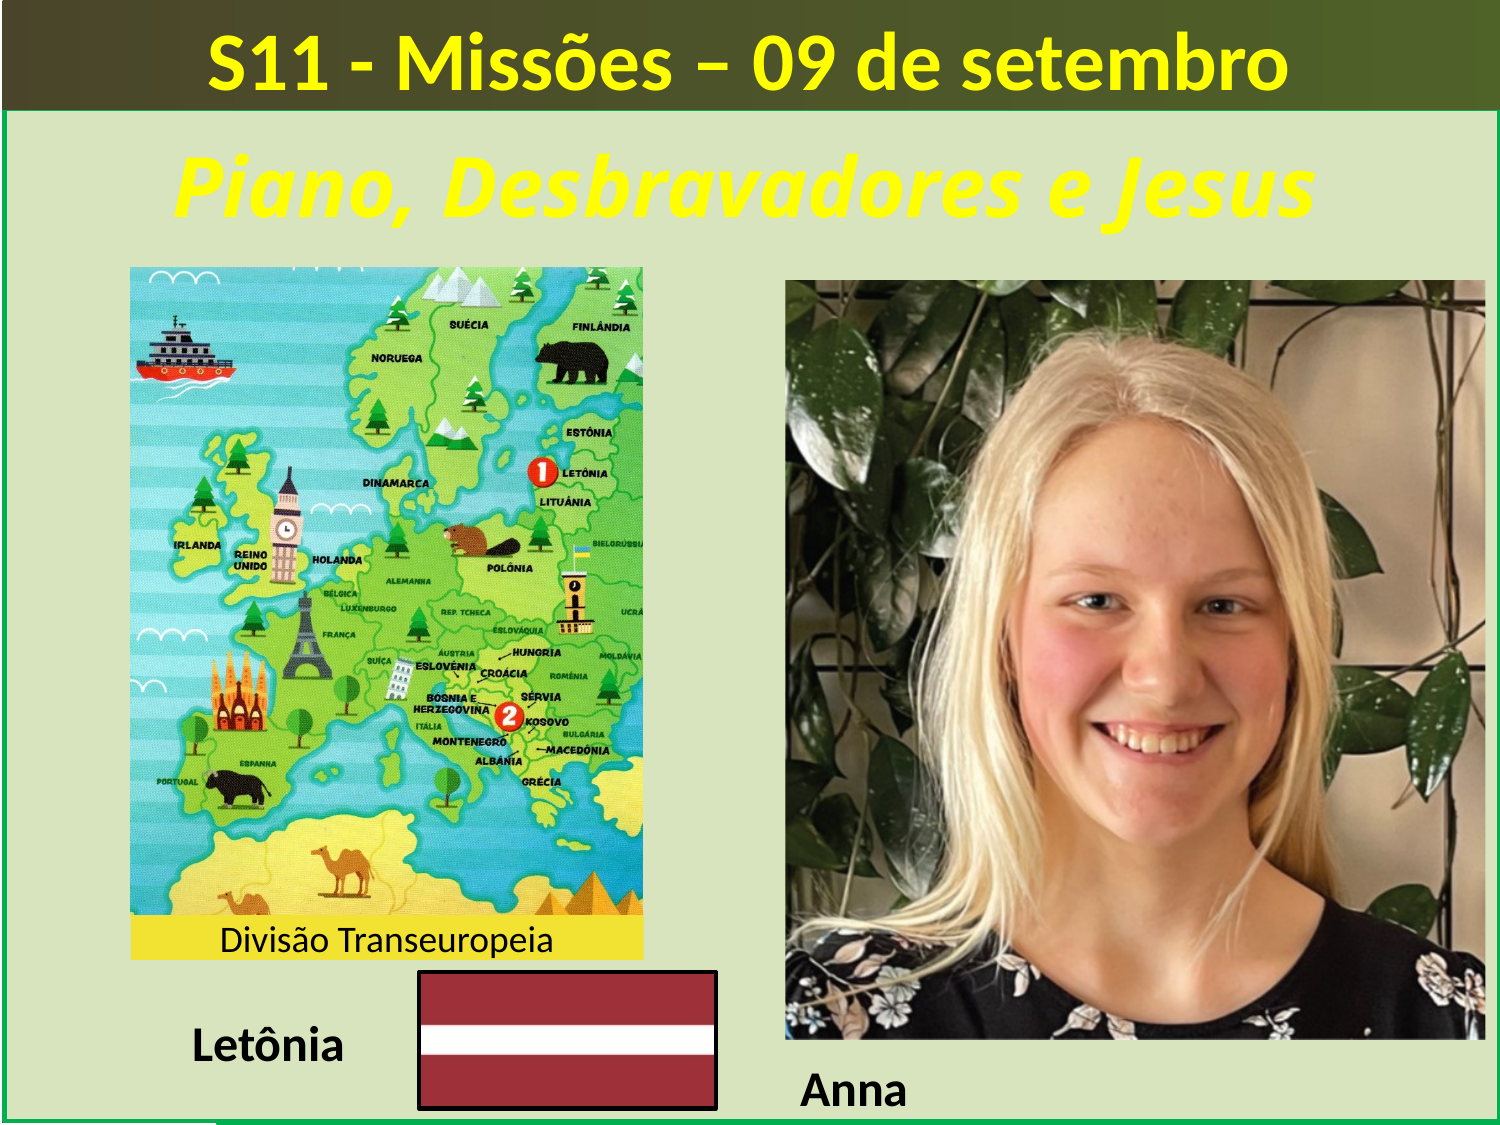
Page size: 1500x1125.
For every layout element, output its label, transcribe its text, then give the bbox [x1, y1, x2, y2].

picture [785, 280, 1486, 1040]
picture [420, 973, 715, 1107]
picture [611, 881, 619, 887]
list Letônia [130, 1004, 407, 1080]
list Anna [785, 1048, 1486, 1104]
picture [130, 267, 643, 915]
list S11 - Missões – 09 de setembro [2, 0, 1497, 110]
list Piano, Desbravadores e Jesus [5, 127, 1486, 260]
